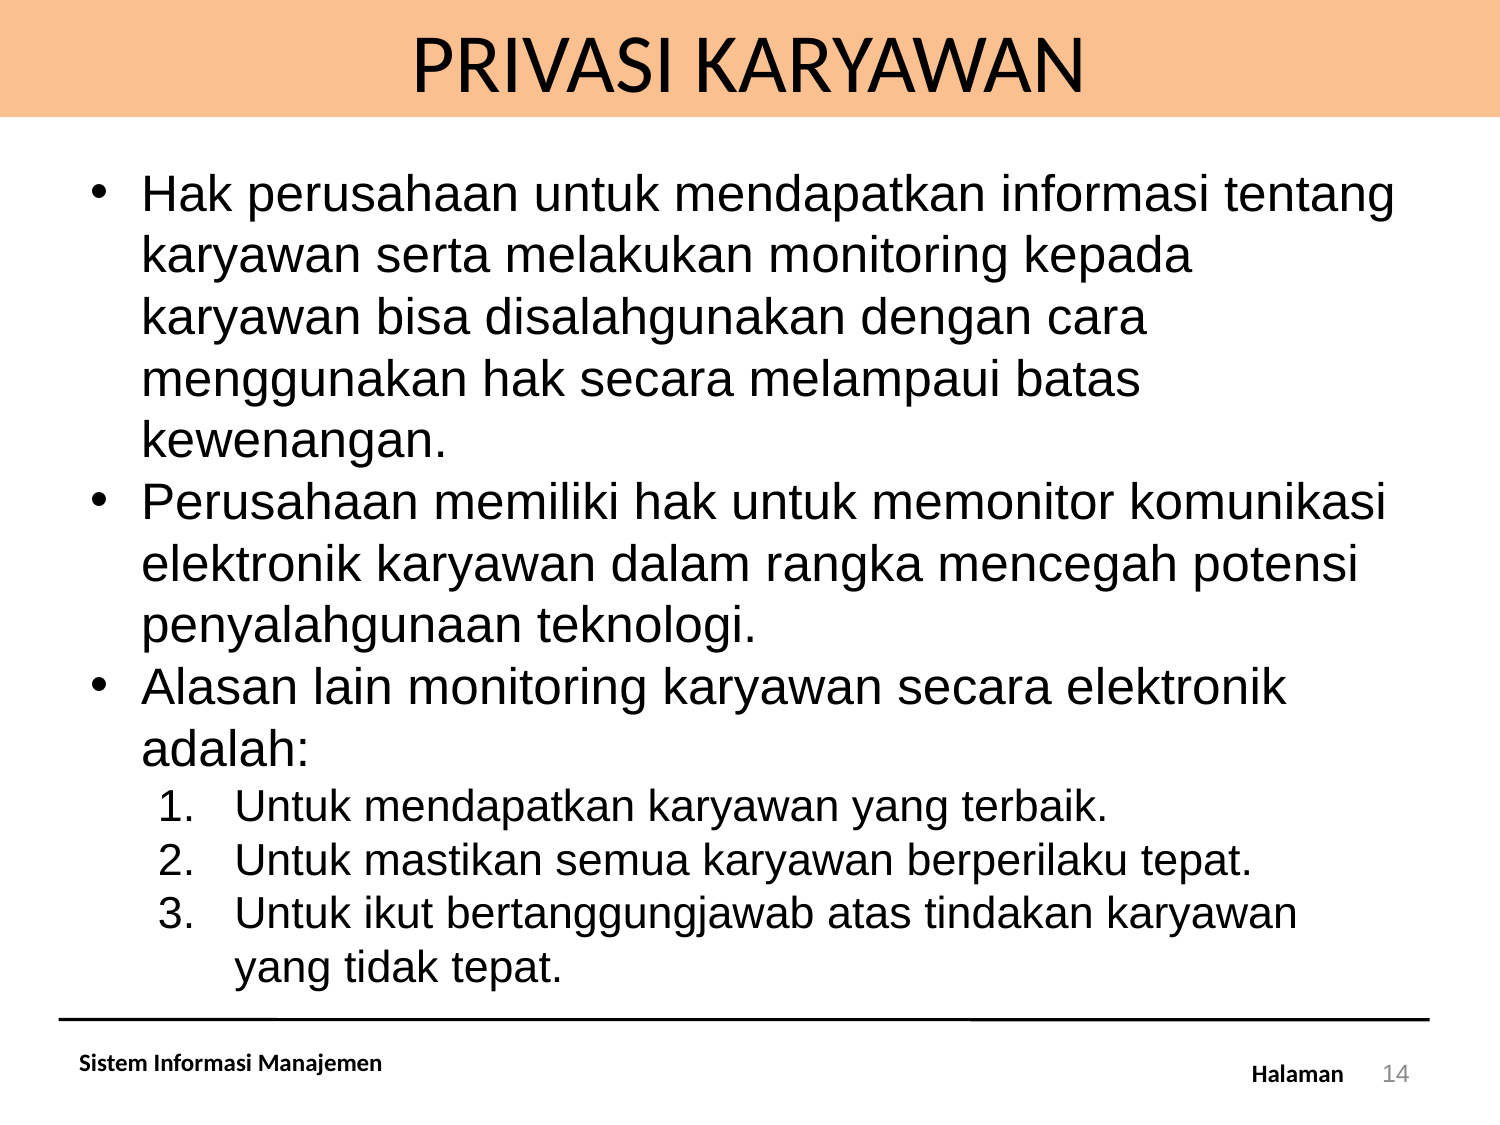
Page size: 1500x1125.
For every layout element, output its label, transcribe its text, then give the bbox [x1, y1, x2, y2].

list Hak perusahaan untuk mendapatkan informasi tentang karyawan serta melakukan monitoring kepada karyawan bisa disalahgunakan dengan cara menggunakan hak secara melampaui batas kewenangan. Perusahaan memiliki hak untuk memonitor komunikasi elektronik karyawan dalam rangka mencegah potensi penyalahgunaan teknologi. Alasan lain monitoring karyawan secara elektronik adalah: Untuk mendapatkan karyawan yang terbaik. Untuk mastikan semua karyawan berperilaku tepat. Untuk ikut bertanggungjawab atas tindakan karyawan yang tidak tepat. [75, 152, 1425, 1005]
footer Sistem Informasi Manajemen [64, 1031, 446, 1092]
title PRIVASI KARYAWAN [0, 0, 1500, 118]
slide_number 14 [1359, 1042, 1425, 1103]
